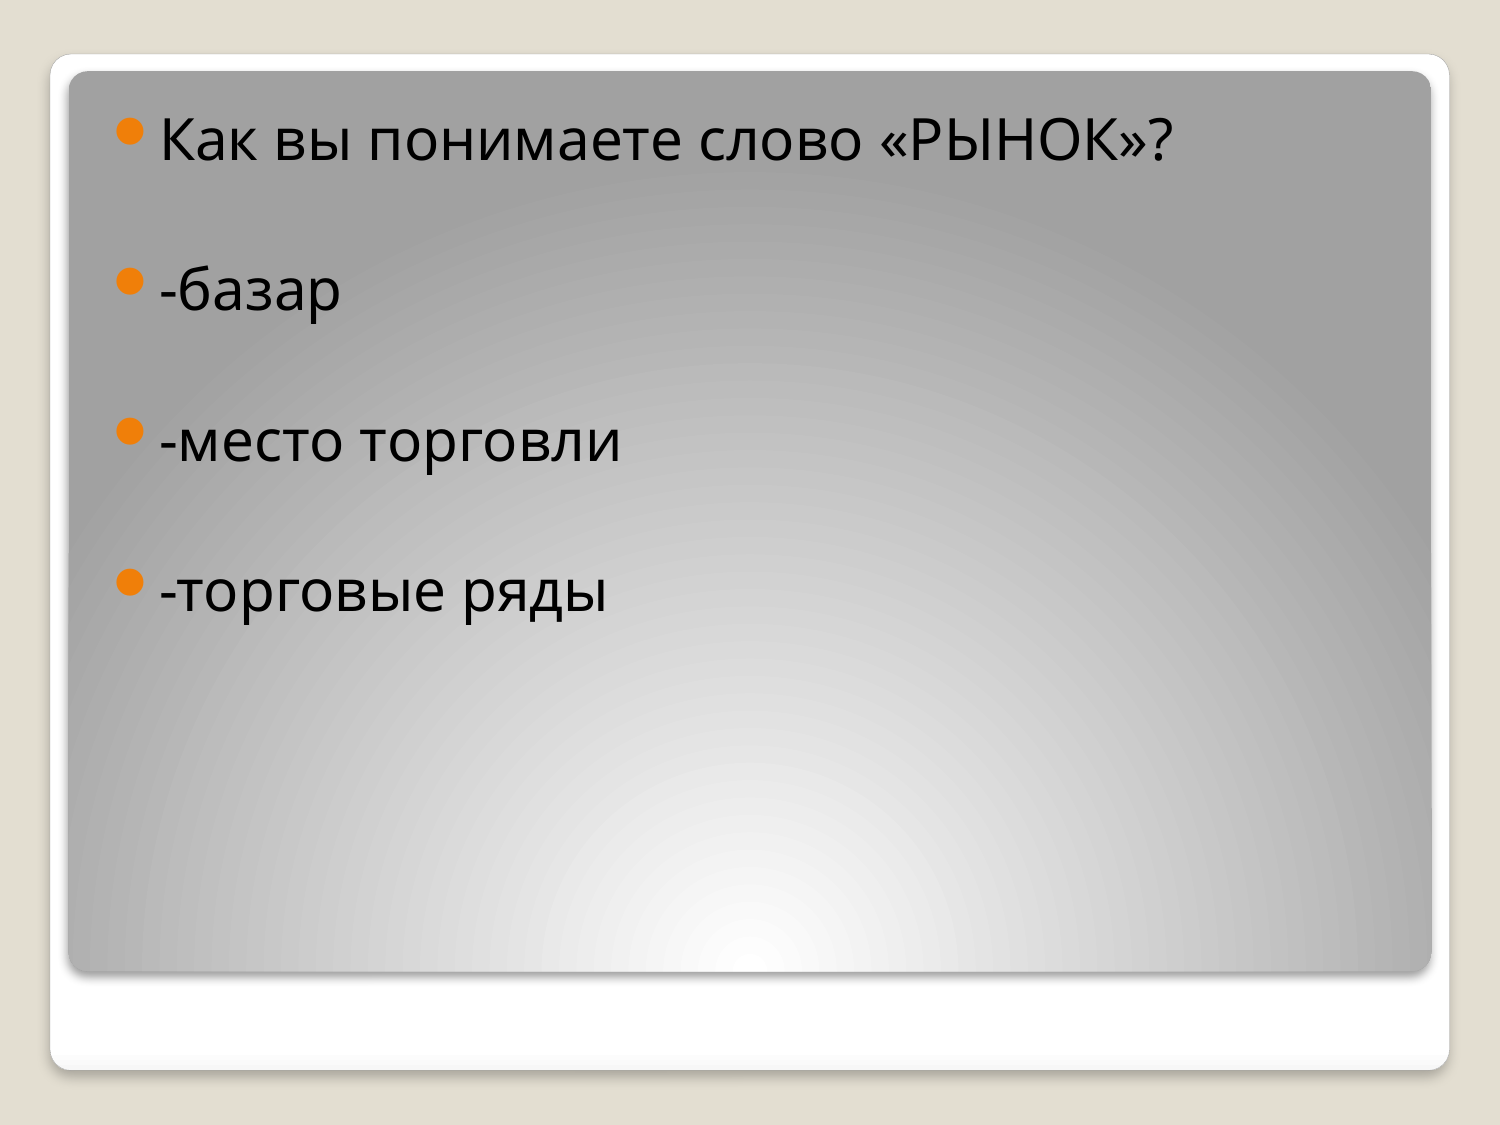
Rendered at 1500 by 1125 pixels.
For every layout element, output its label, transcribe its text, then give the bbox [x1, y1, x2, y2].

list Как вы понимаете слово «РЫНОК»? -базар -место торговли -торговые ряды [82, 86, 1425, 774]
